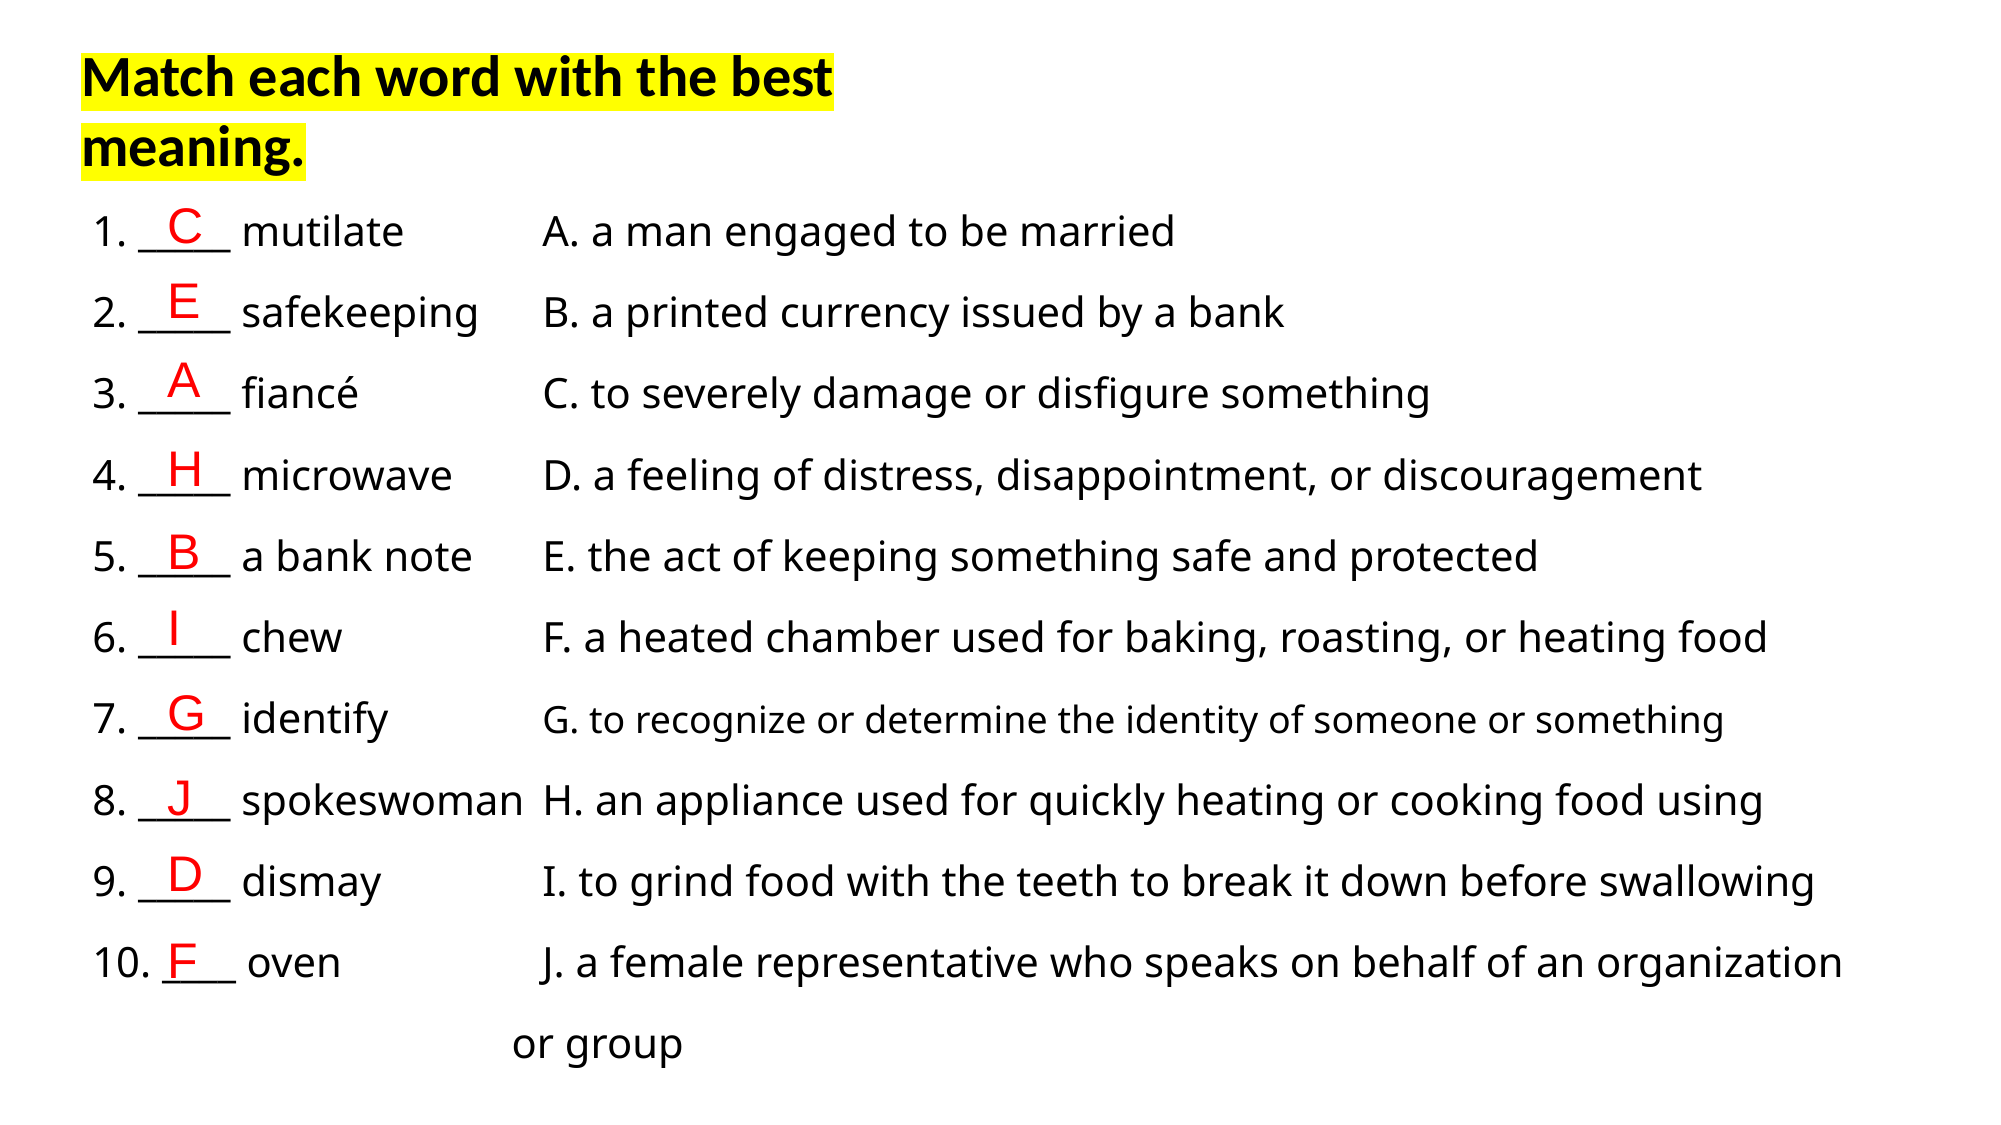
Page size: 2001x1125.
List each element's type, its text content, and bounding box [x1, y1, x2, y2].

text_box C [152, 185, 238, 261]
text_box 1. _____ mutilate A. a man engaged to be married 2. _____ safekeeping B. a printed currency issued by a bank 3. _____ fiancé C. to severely damage or disfigure something 4. _____ microwave D. a feeling of distress, disappointment, or discouragement 5. _____ a bank note E. the act of keeping something safe and protected 6. _____ chew F. a heated chamber used for baking, roasting, or heating food 7. _____ identify G. to recognize or determine the identity of someone or something 8. _____ spokeswoman H. an appliance used for quickly heating or cooking food using 9. _____ dismay I. to grind food with the teeth to break it down before swallowing 10. ____ oven J. a female representative who speaks on behalf of an organization or group [77, 166, 1887, 1082]
text_box A [152, 340, 238, 414]
text_box I [152, 587, 238, 663]
text_box D [152, 833, 238, 909]
text_box H [152, 429, 238, 506]
text_box F [152, 921, 238, 997]
text_box Match each word with the best meaning. [66, 30, 1077, 186]
text_box G [152, 673, 238, 748]
text_box B [152, 512, 238, 587]
text_box E [152, 261, 238, 336]
text_box J [152, 758, 238, 833]
